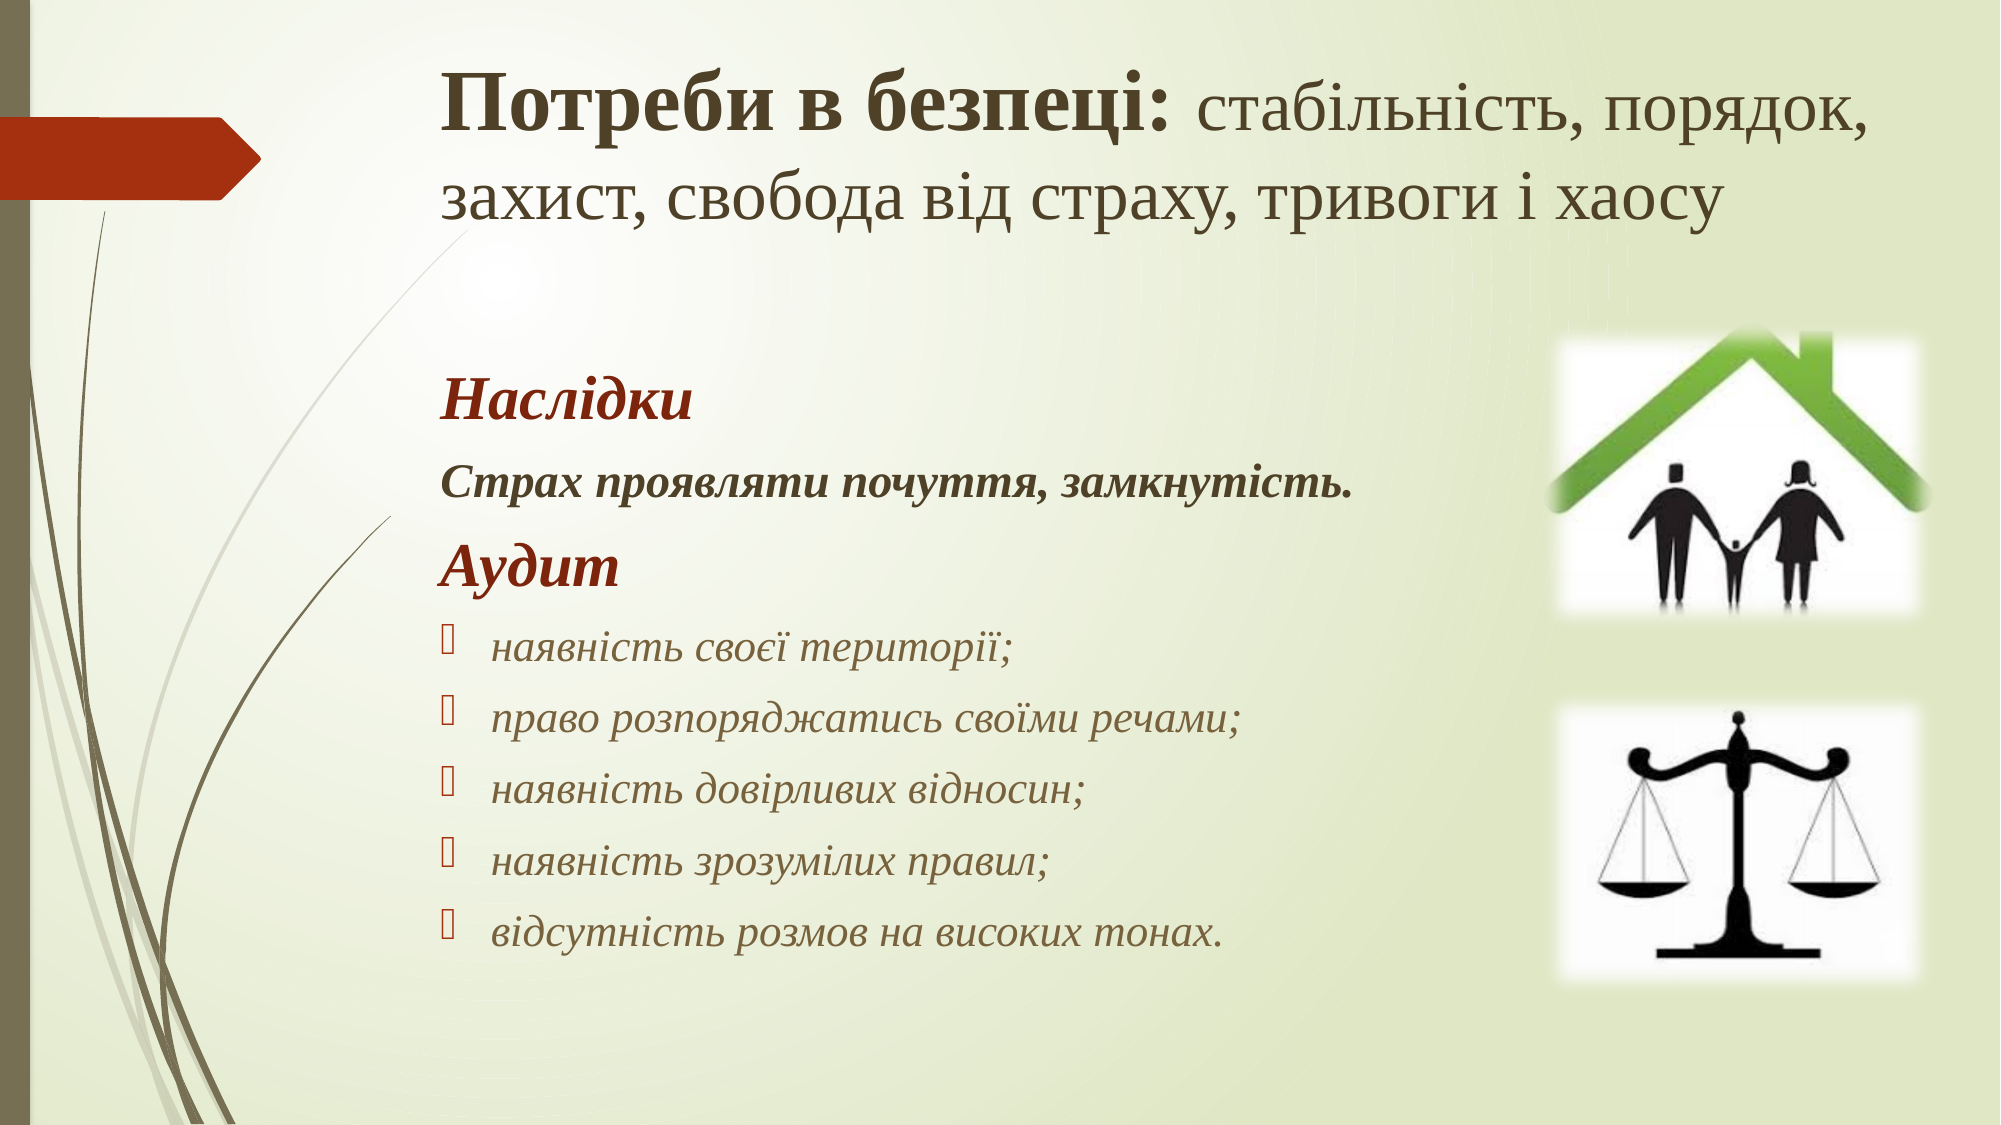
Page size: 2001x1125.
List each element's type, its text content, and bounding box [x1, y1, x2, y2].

title Потреби в безпеці: стабільність, порядок, захист, свобода від страху, тривоги і хаосу [425, 36, 1888, 247]
picture [1540, 687, 1937, 999]
list Наслідки Страх проявляти почуття, замкнутість. Аудит наявність своєї території; право розпоряджатись своїми речами; наявність довірливих відносин; наявність зрозумілих правил; відсутність розмов на високих тонах. [425, 350, 1888, 970]
picture [1540, 321, 1937, 633]
